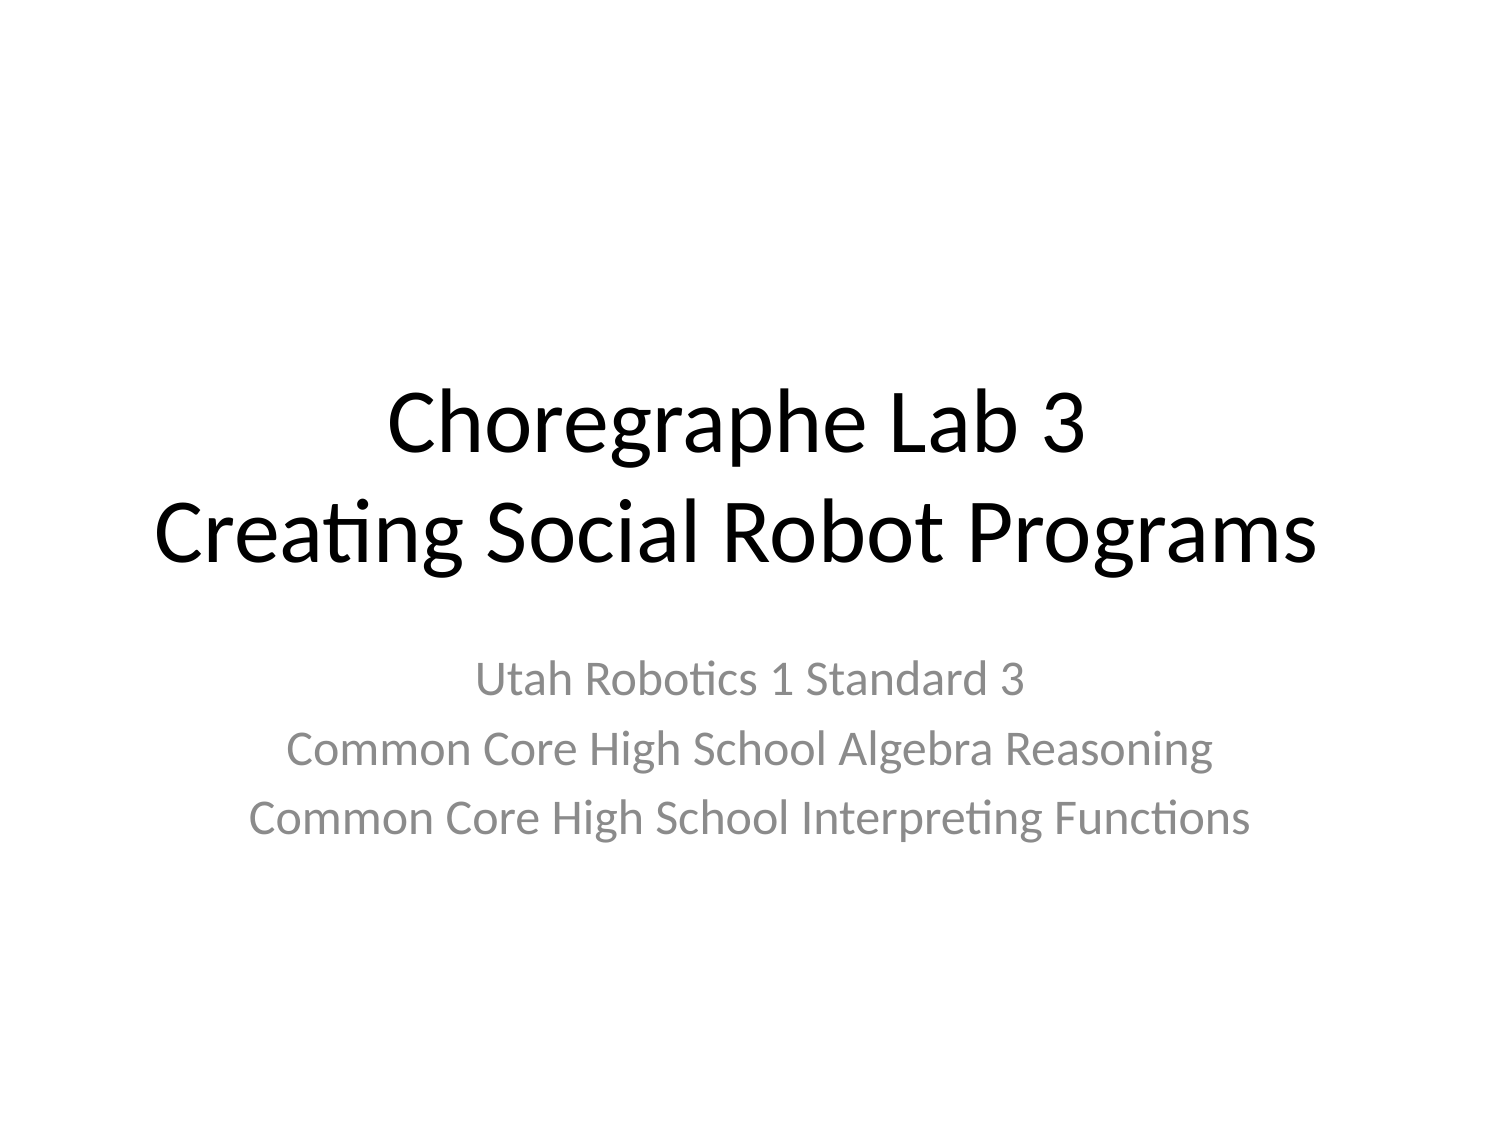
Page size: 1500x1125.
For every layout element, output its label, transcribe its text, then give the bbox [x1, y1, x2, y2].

title Choregraphe Lab 3 Creating Social Robot Programs [99, 349, 1376, 592]
subtitle Utah Robotics 1 Standard 3 Common Core High School Algebra Reasoning Common Core High School Interpreting Functions [224, 637, 1276, 926]
